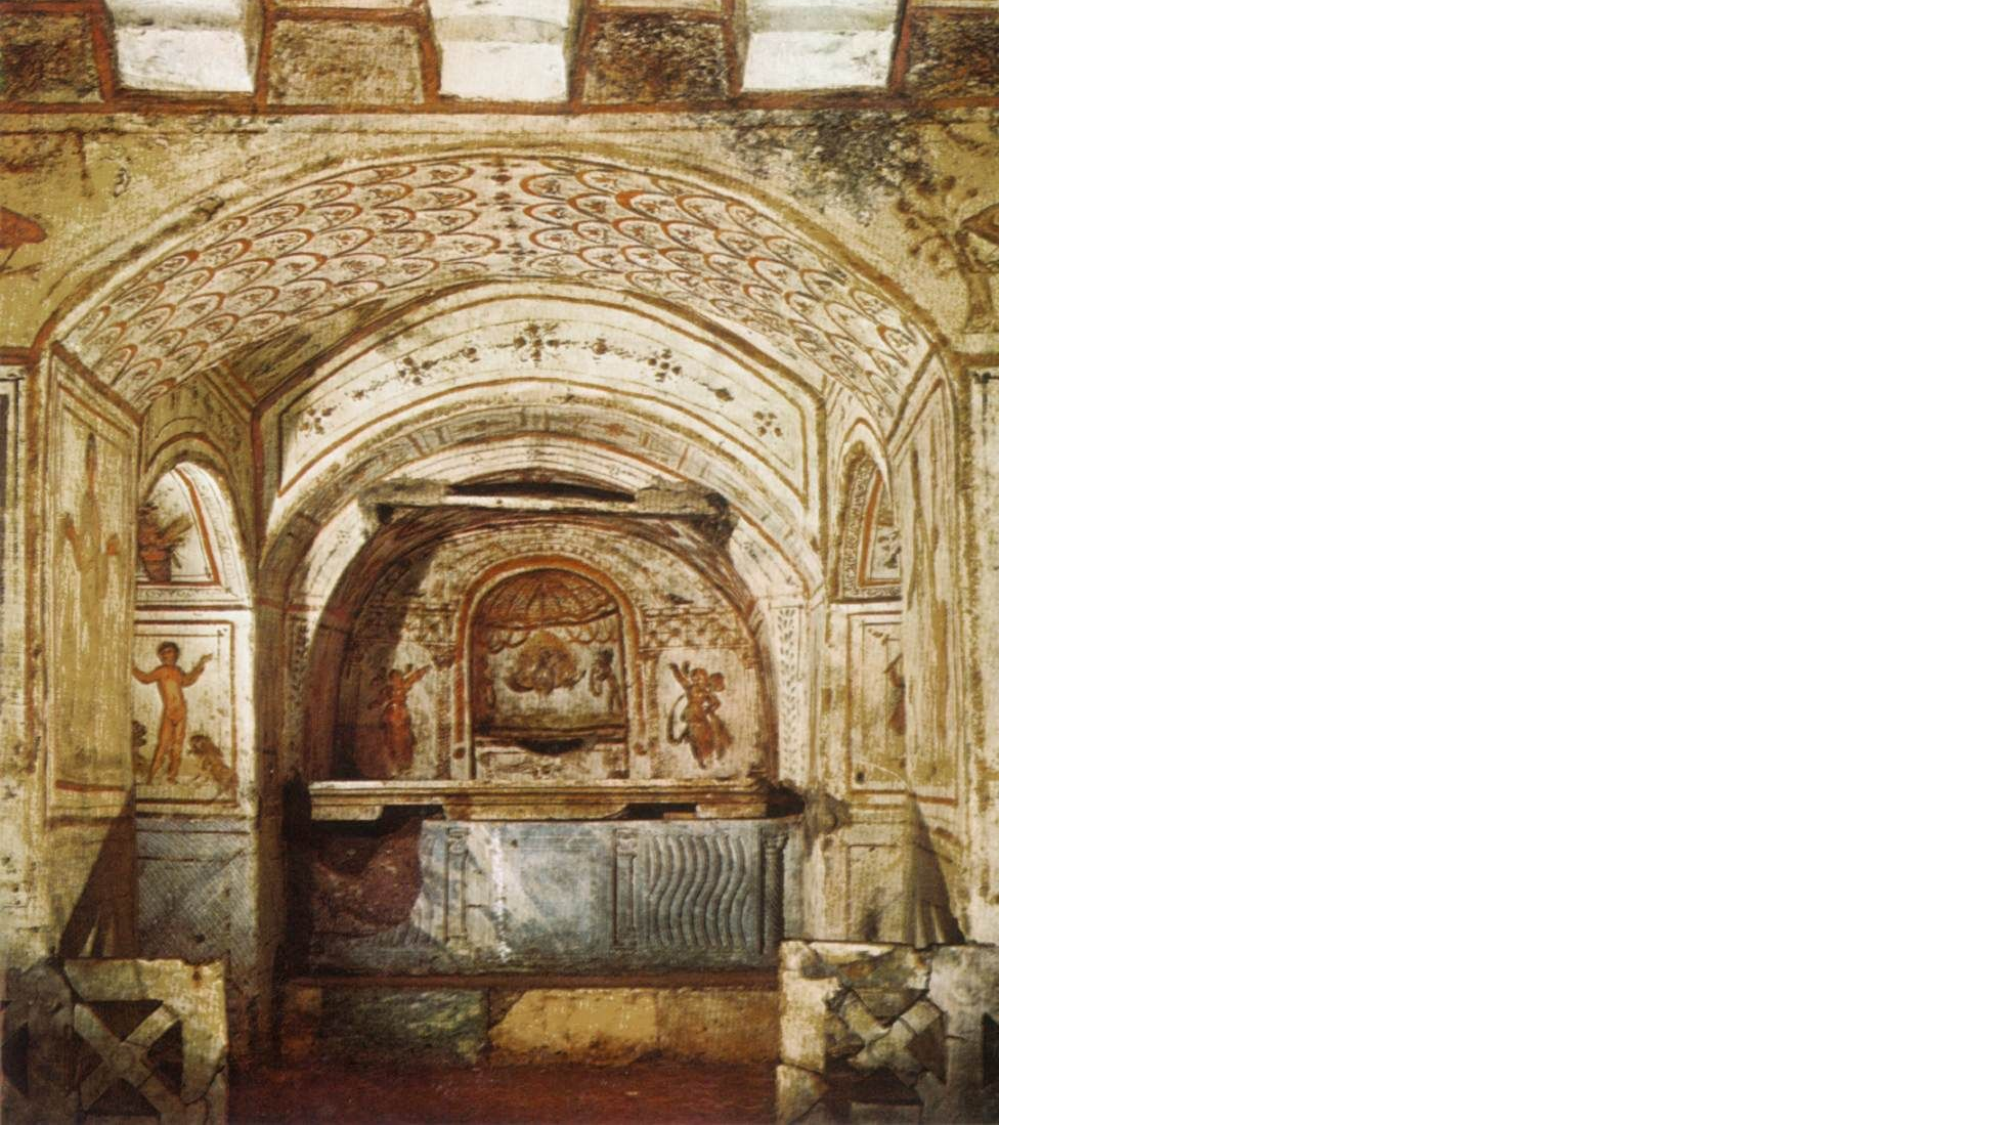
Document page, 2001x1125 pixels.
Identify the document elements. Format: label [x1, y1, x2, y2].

list [0, 0, 999, 1125]
